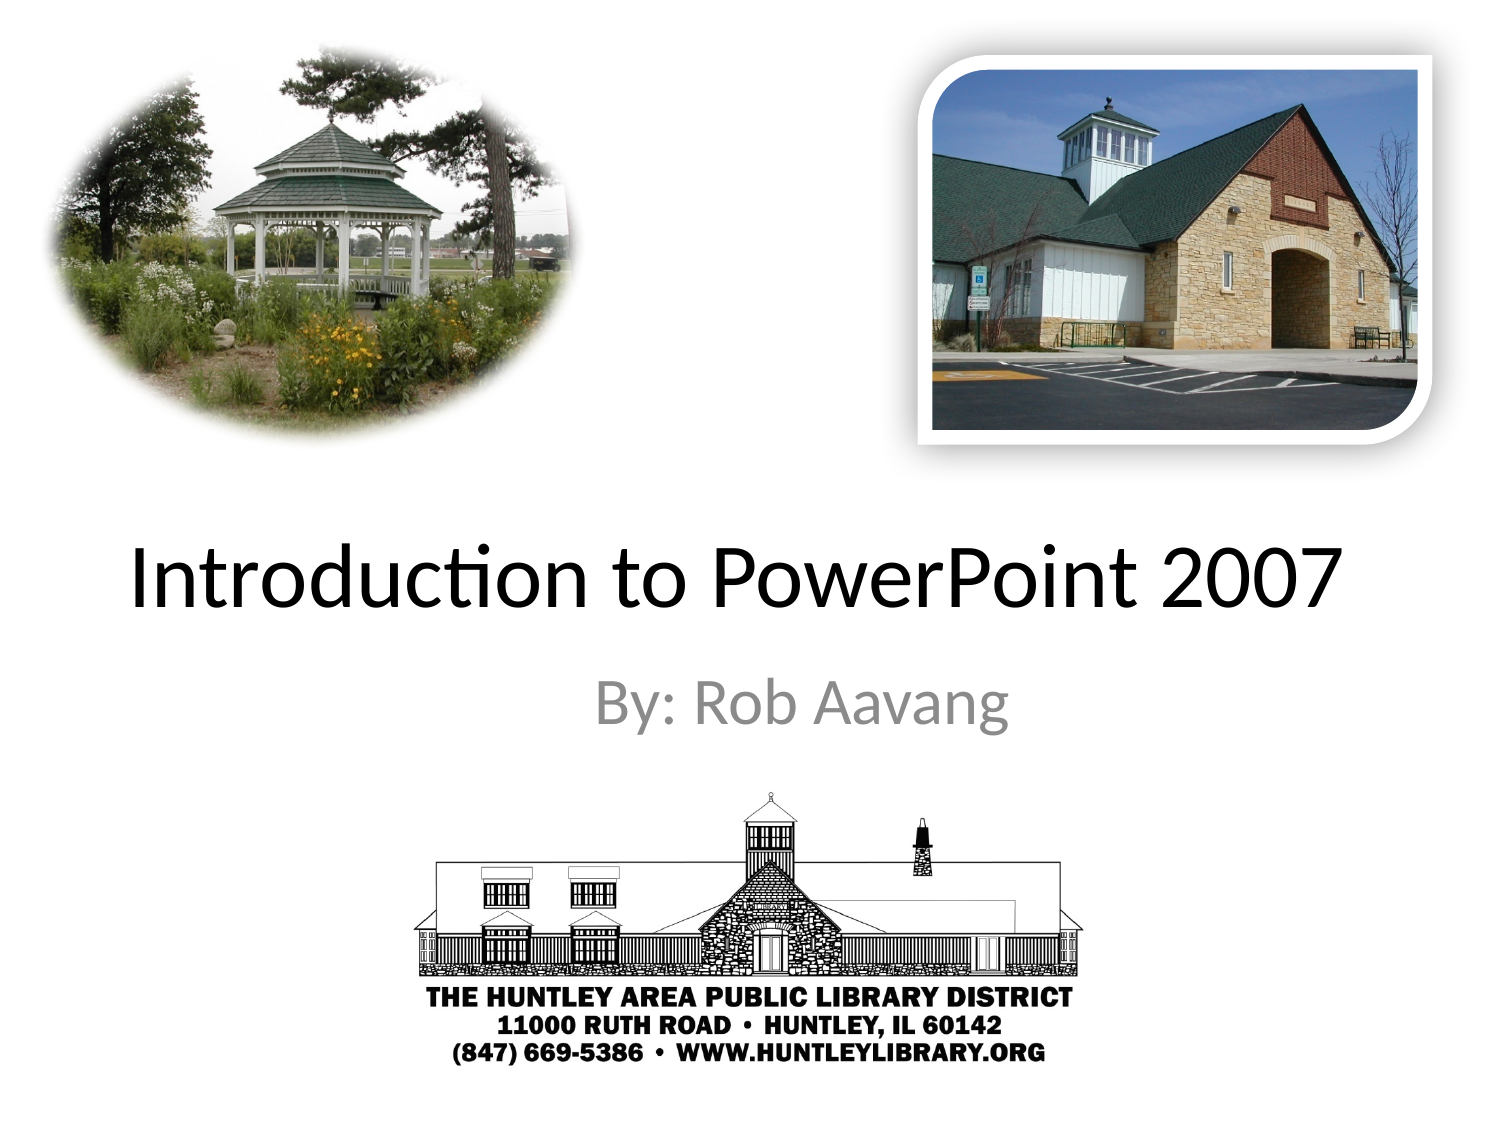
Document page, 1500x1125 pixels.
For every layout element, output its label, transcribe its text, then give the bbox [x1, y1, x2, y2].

picture [37, 37, 588, 451]
picture [924, 62, 1426, 438]
subtitle By: Rob Aavang [225, 650, 1275, 938]
picture [407, 787, 1093, 1071]
title Introduction to PowerPoint 2007 [99, 450, 1375, 692]
